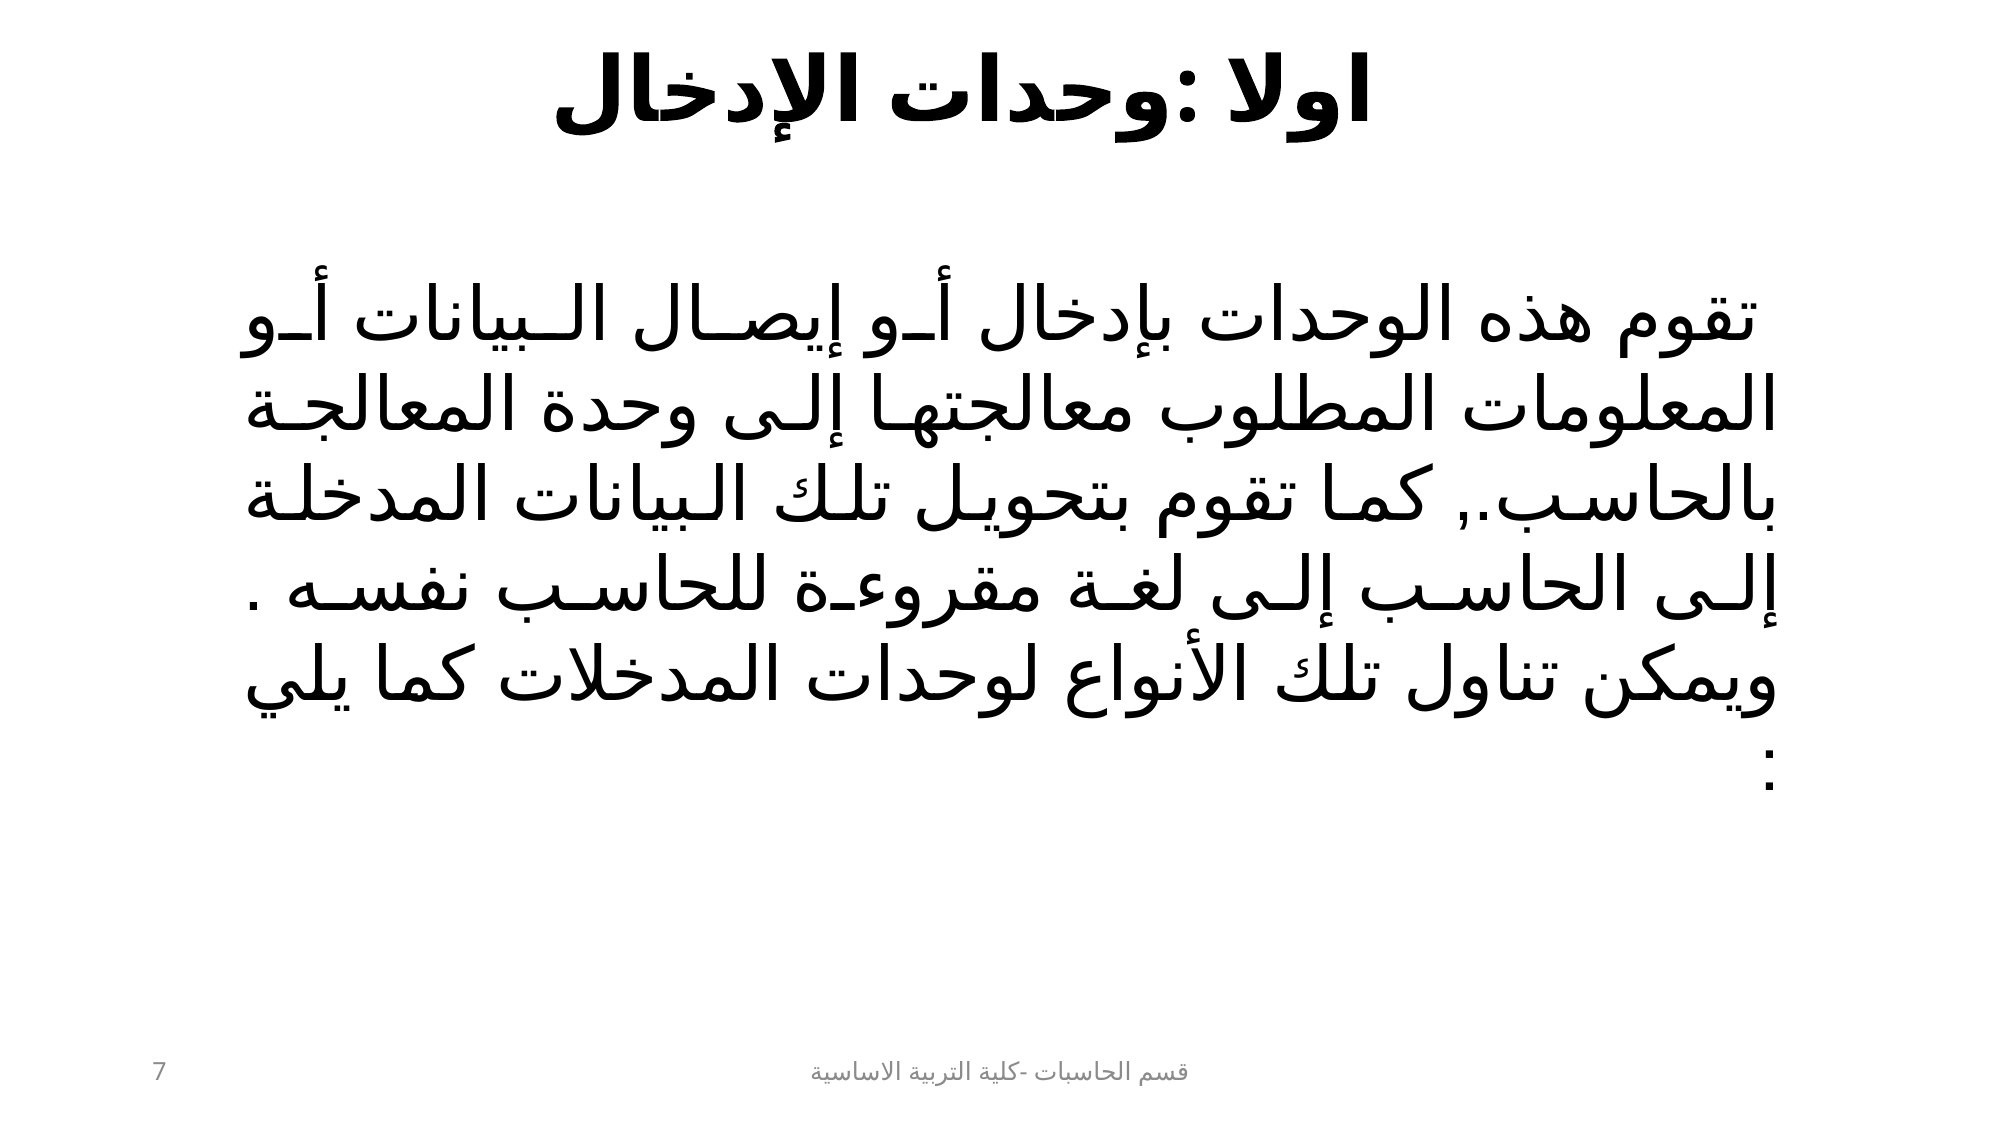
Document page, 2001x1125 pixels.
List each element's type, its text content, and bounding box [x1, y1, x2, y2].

text_box تقوم هذه الوحدات بإدخال أو إيصال البيانات أو المعلومات المطلوب معالجتها إلى وحدة المعالجة بالحاسب., كما تقوم بتحويل تلك البيانات المدخلة إلى الحاسب إلى لغة مقروءة للحاسب نفسه . ويمكن تناول تلك الأنواع لوحدات المدخلات كما يلي : [228, 257, 1796, 813]
footer قسم الحاسبات -كلية التربية الاساسية [662, 1042, 1338, 1103]
slide_number 7 [137, 1042, 588, 1103]
